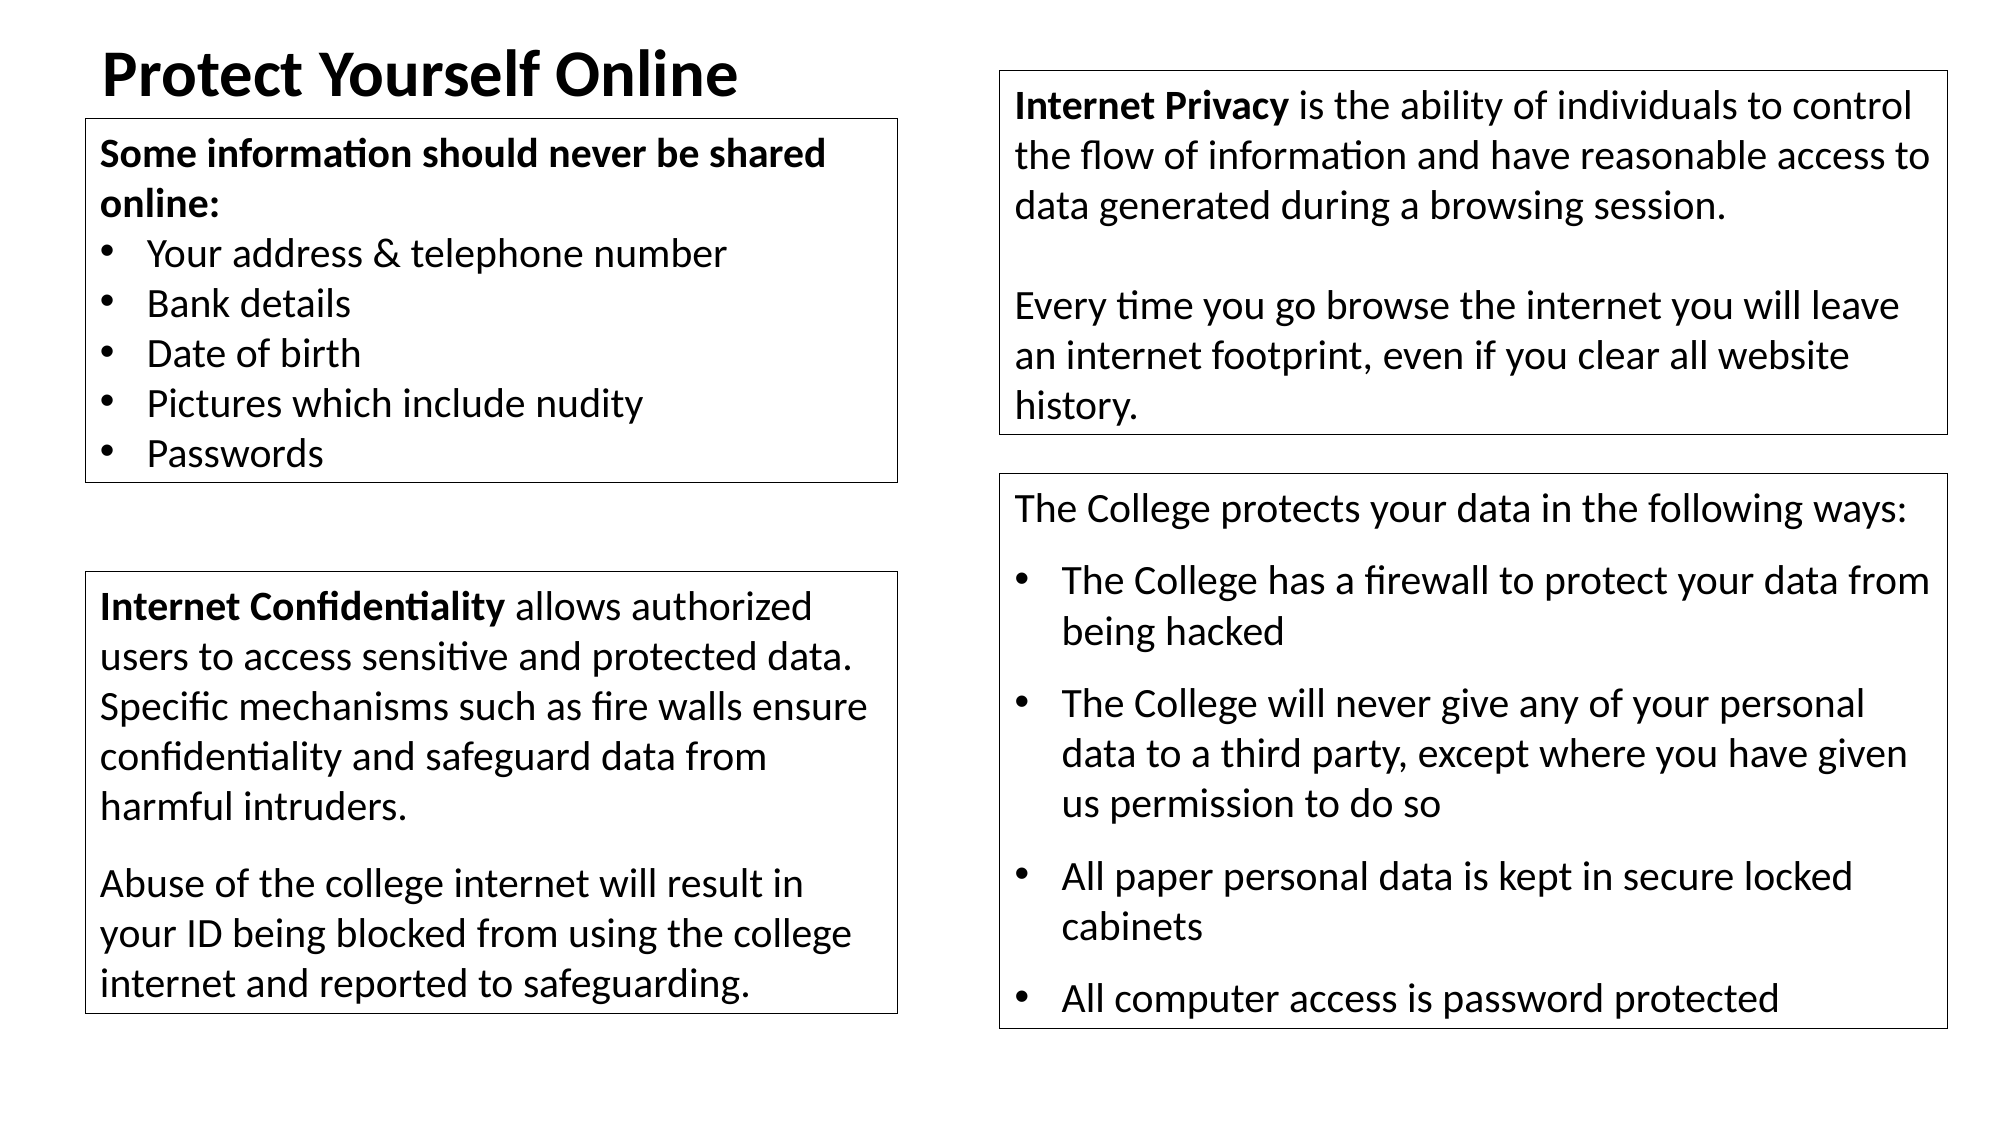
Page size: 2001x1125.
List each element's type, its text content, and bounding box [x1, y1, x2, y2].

text_box Internet Privacy is the ability of individuals to control the flow of information and have reasonable access to data generated during a browsing session. Every time you go browse the internet you will leave an internet footprint, even if you clear all website history. [999, 70, 1948, 435]
text_box The College protects your data in the following ways: The College has a firewall to protect your data from being hacked The College will never give any of your personal data to a third party, except where you have given us permission to do so All paper personal data is kept in secure locked cabinets All computer access is password protected [999, 473, 1948, 1029]
text_box Protect Yourself Online [88, 22, 755, 117]
text_box Some information should never be shared online: Your address & telephone number Bank details Date of birth Pictures which include nudity Passwords [85, 118, 898, 483]
text_box Internet Confidentiality allows authorized users to access sensitive and protected data. Specific mechanisms such as fire walls ensure confidentiality and safeguard data from harmful intruders. Abuse of the college internet will result in your ID being blocked from using the college internet and reported to safeguarding. [85, 571, 898, 1014]
